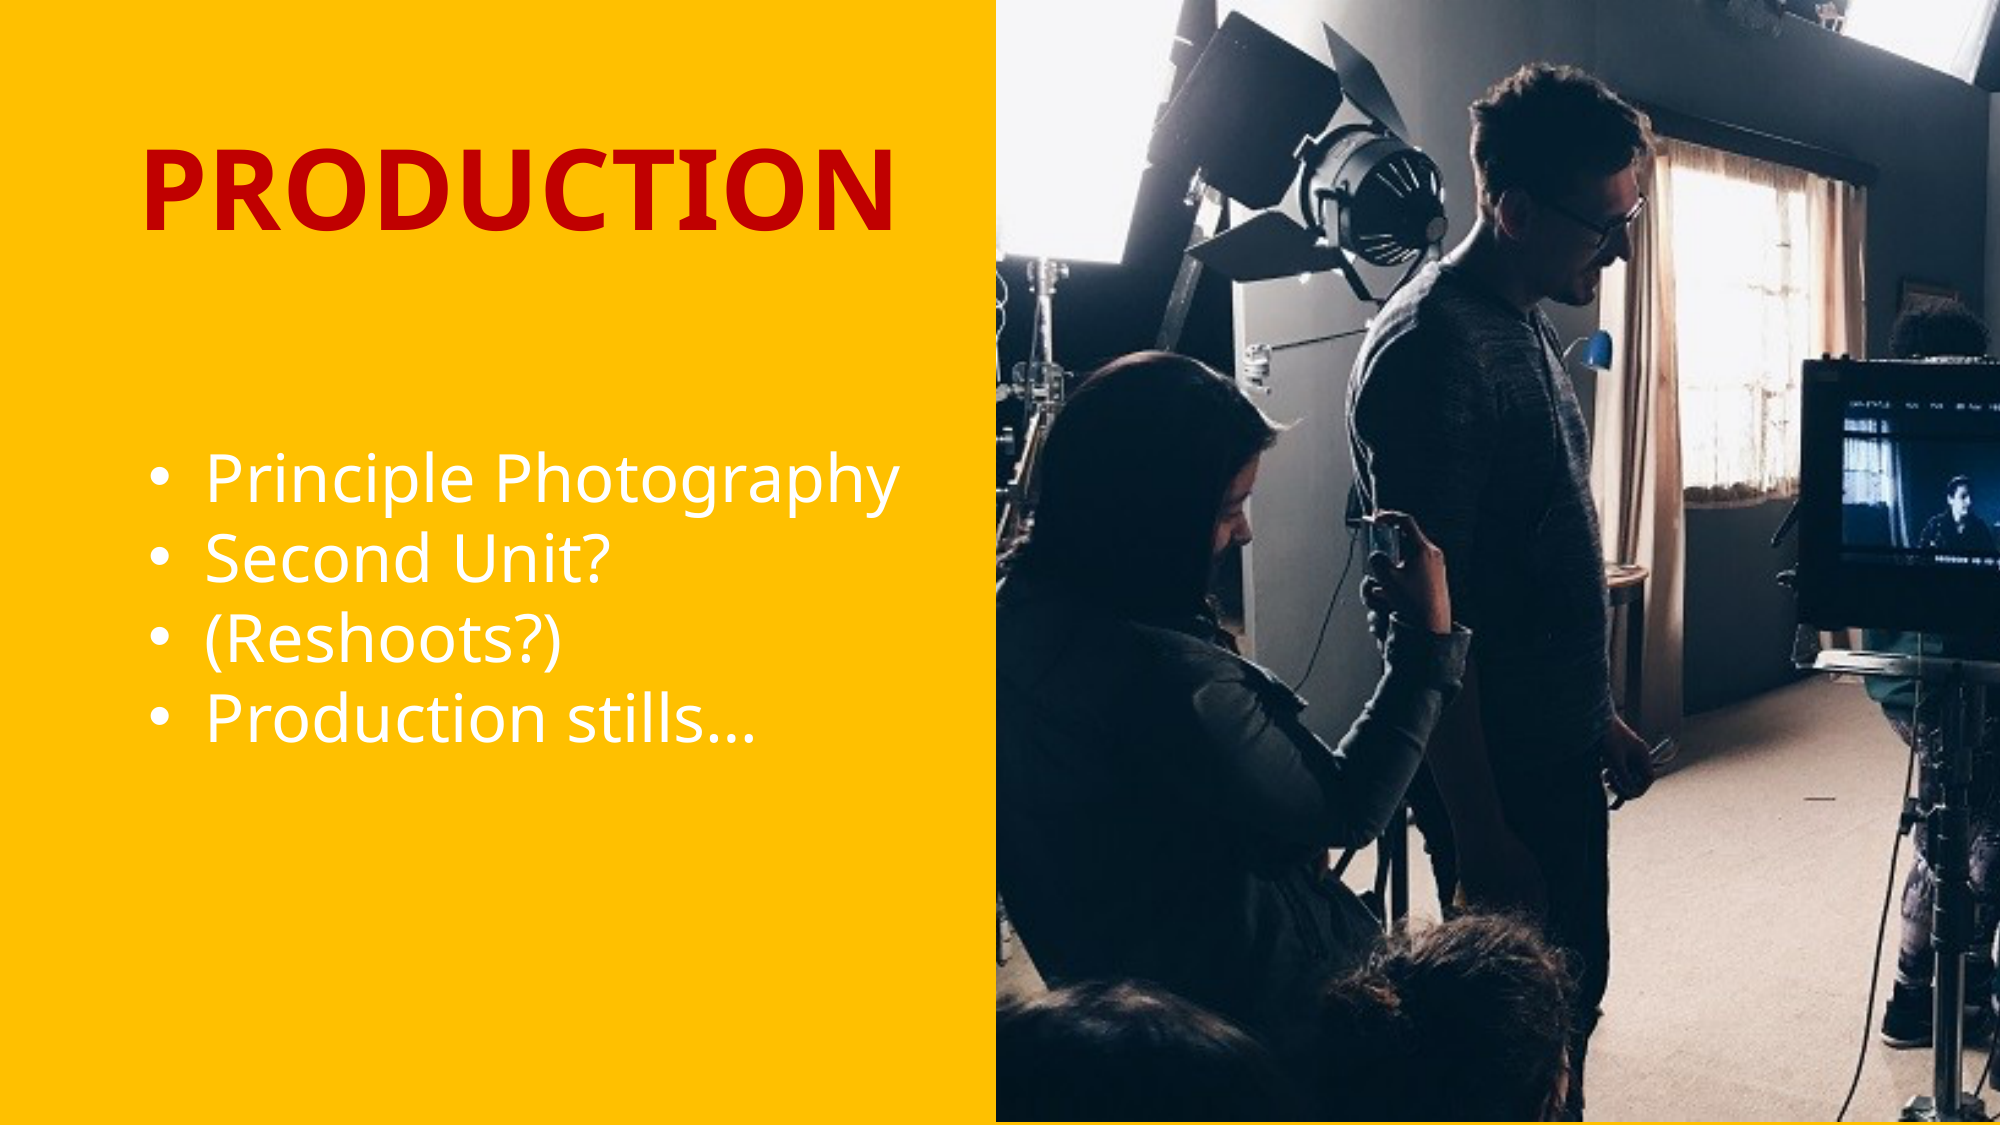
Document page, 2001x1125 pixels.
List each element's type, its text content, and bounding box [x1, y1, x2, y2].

text_box Principle Photography Second Unit? (Reshoots?) Production stills… [133, 428, 952, 843]
title PRODUCTION [122, 80, 996, 263]
picture [996, 0, 2000, 1122]
